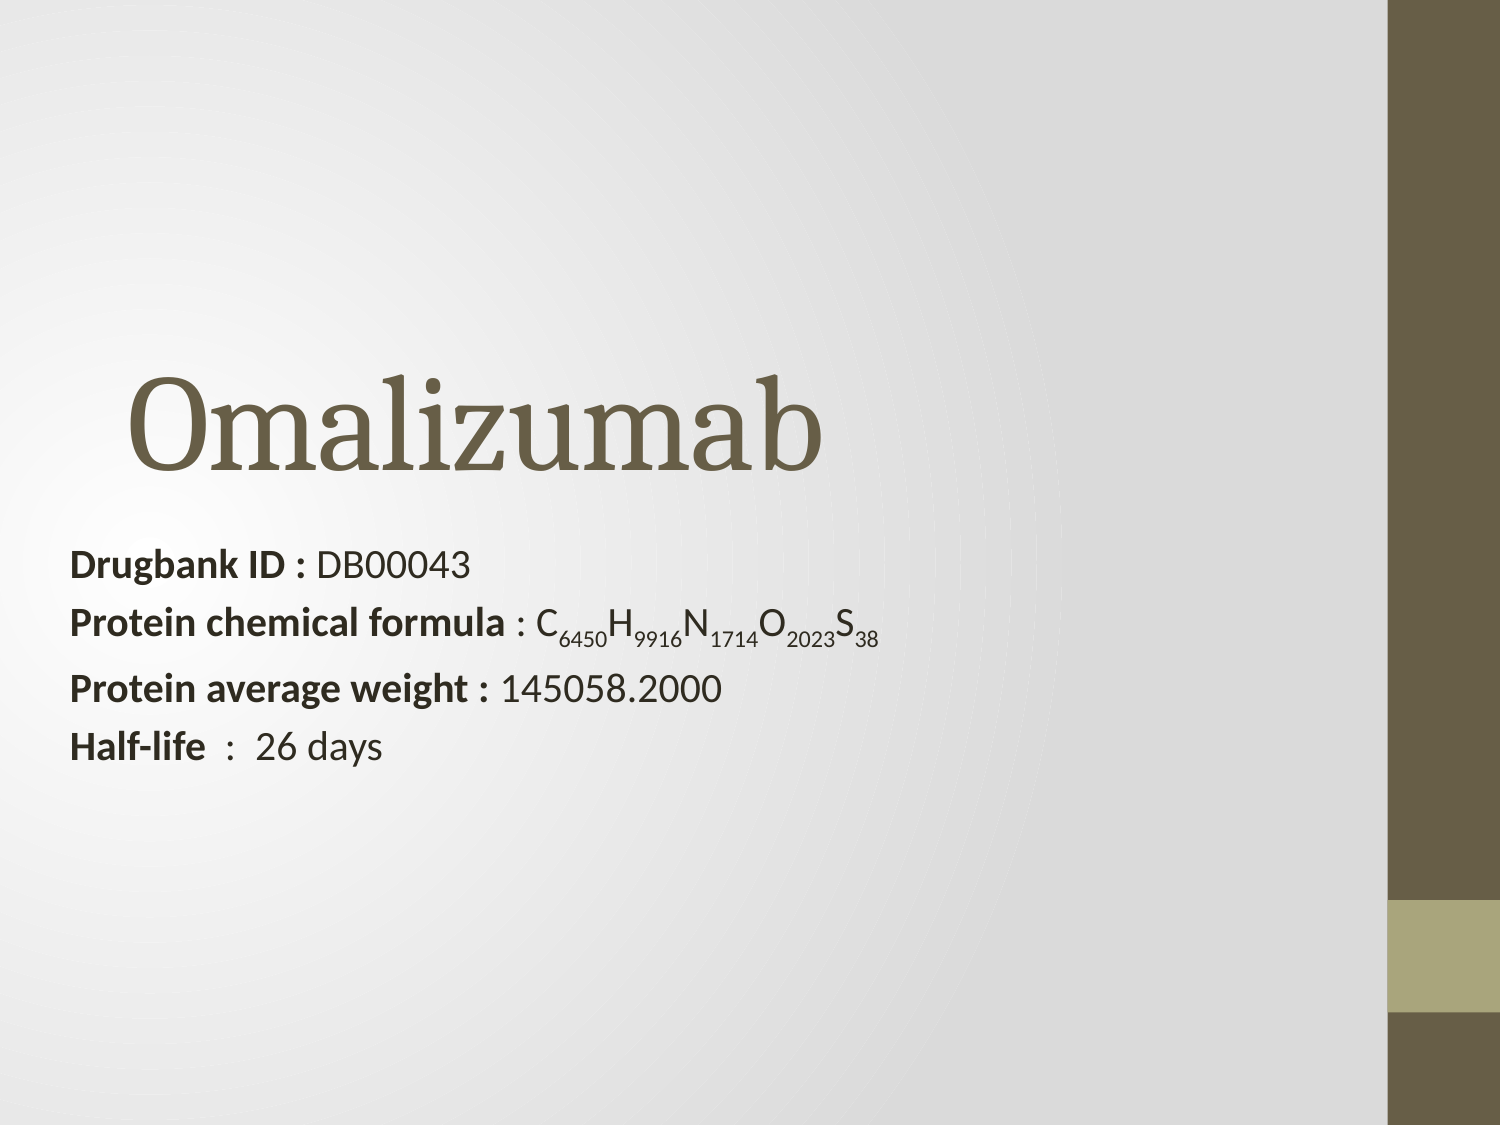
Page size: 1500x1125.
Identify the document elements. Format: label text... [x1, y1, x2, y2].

subtitle Drugbank ID : DB00043 Protein chemical formula : C6450H9916N1714O2023S38 Protein average weight : 145058.2000 Half-life : 26 days [55, 529, 1173, 925]
title Omalizumab [112, 312, 1274, 506]
